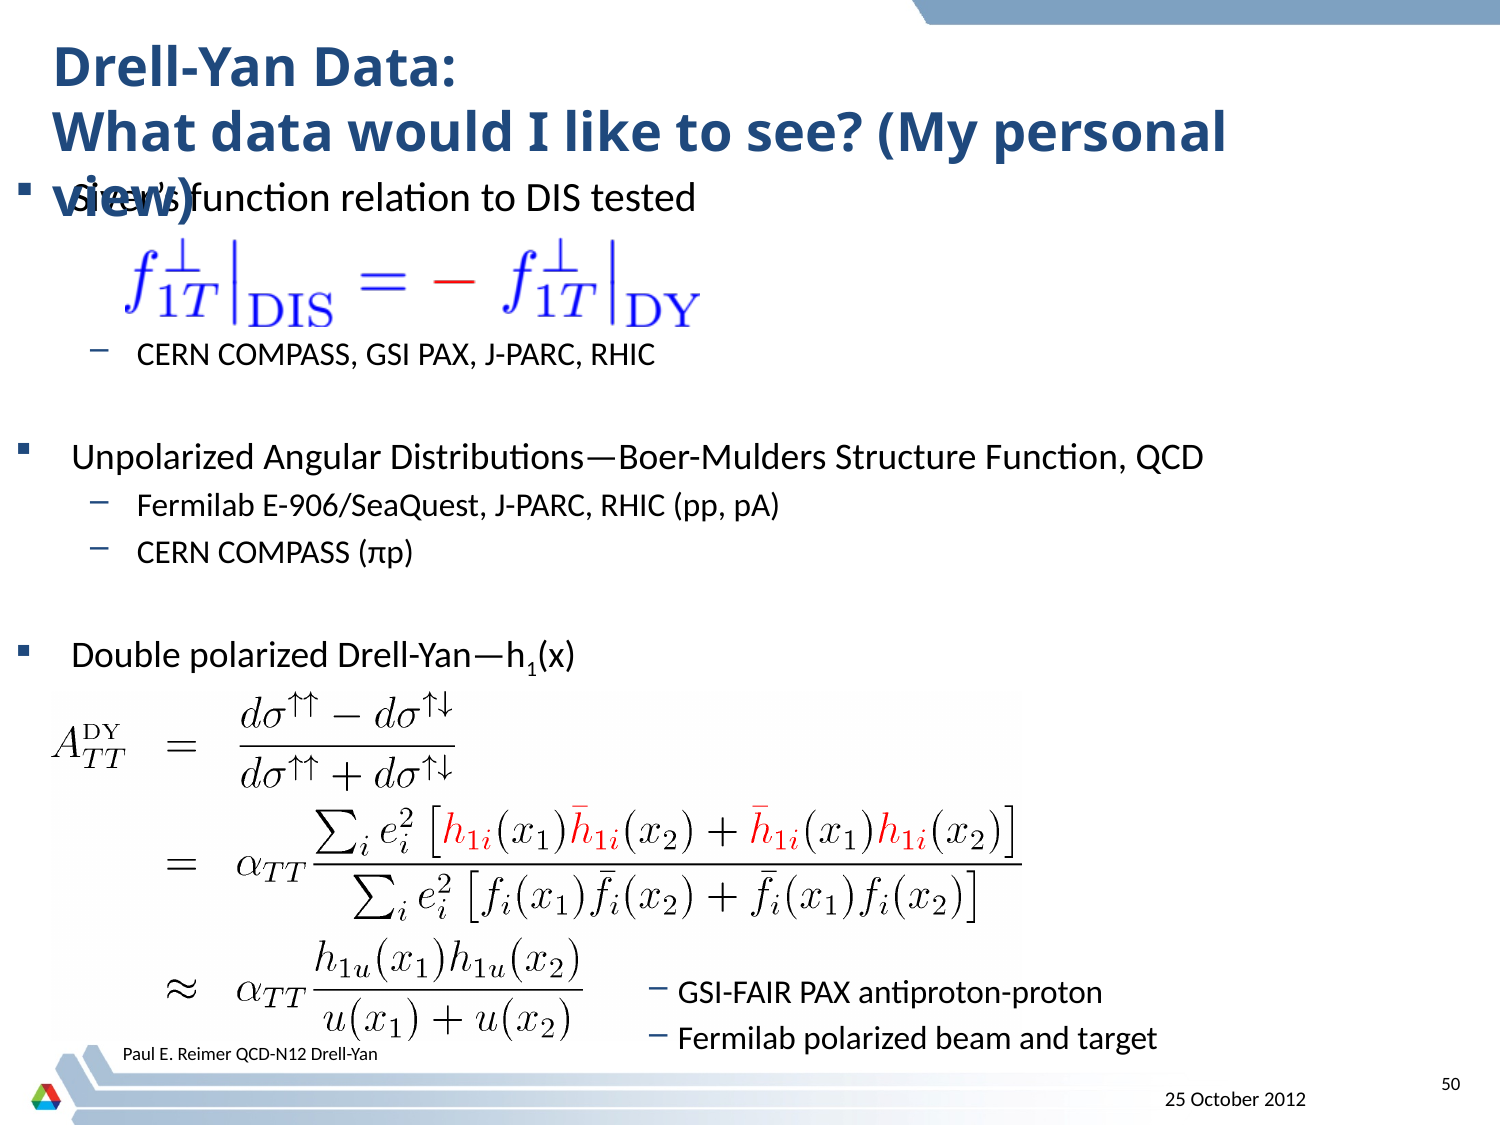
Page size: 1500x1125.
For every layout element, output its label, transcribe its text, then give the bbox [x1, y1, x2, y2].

list Siver’s function relation to DIS tested CERN COMPASS, GSI PAX, J-PARC, RHIC Unpolarized Angular Distributions—Boer-Mulders Structure Function, QCD Fermilab E-906/SeaQuest, J-PARC, RHIC (pp, pA) CERN COMPASS (πp) Double polarized Drell-Yan—h1(x) [0, 162, 1438, 906]
slide_number 50 [1412, 1064, 1476, 1125]
picture [0, 0, 1500, 26]
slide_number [1149, 1077, 1376, 1113]
title Drell-Yan Data: What data would I like to see? (My personal view) [37, 24, 1388, 181]
picture [0, 1037, 1500, 1125]
footer Paul E. Reimer QCD-N12 Drell-Yan [107, 1054, 587, 1073]
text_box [49, 687, 1024, 1045]
text_box GSI-FAIR PAX antiproton-proton Fermilab polarized beam and target [587, 962, 1238, 1075]
picture [124, 237, 701, 327]
